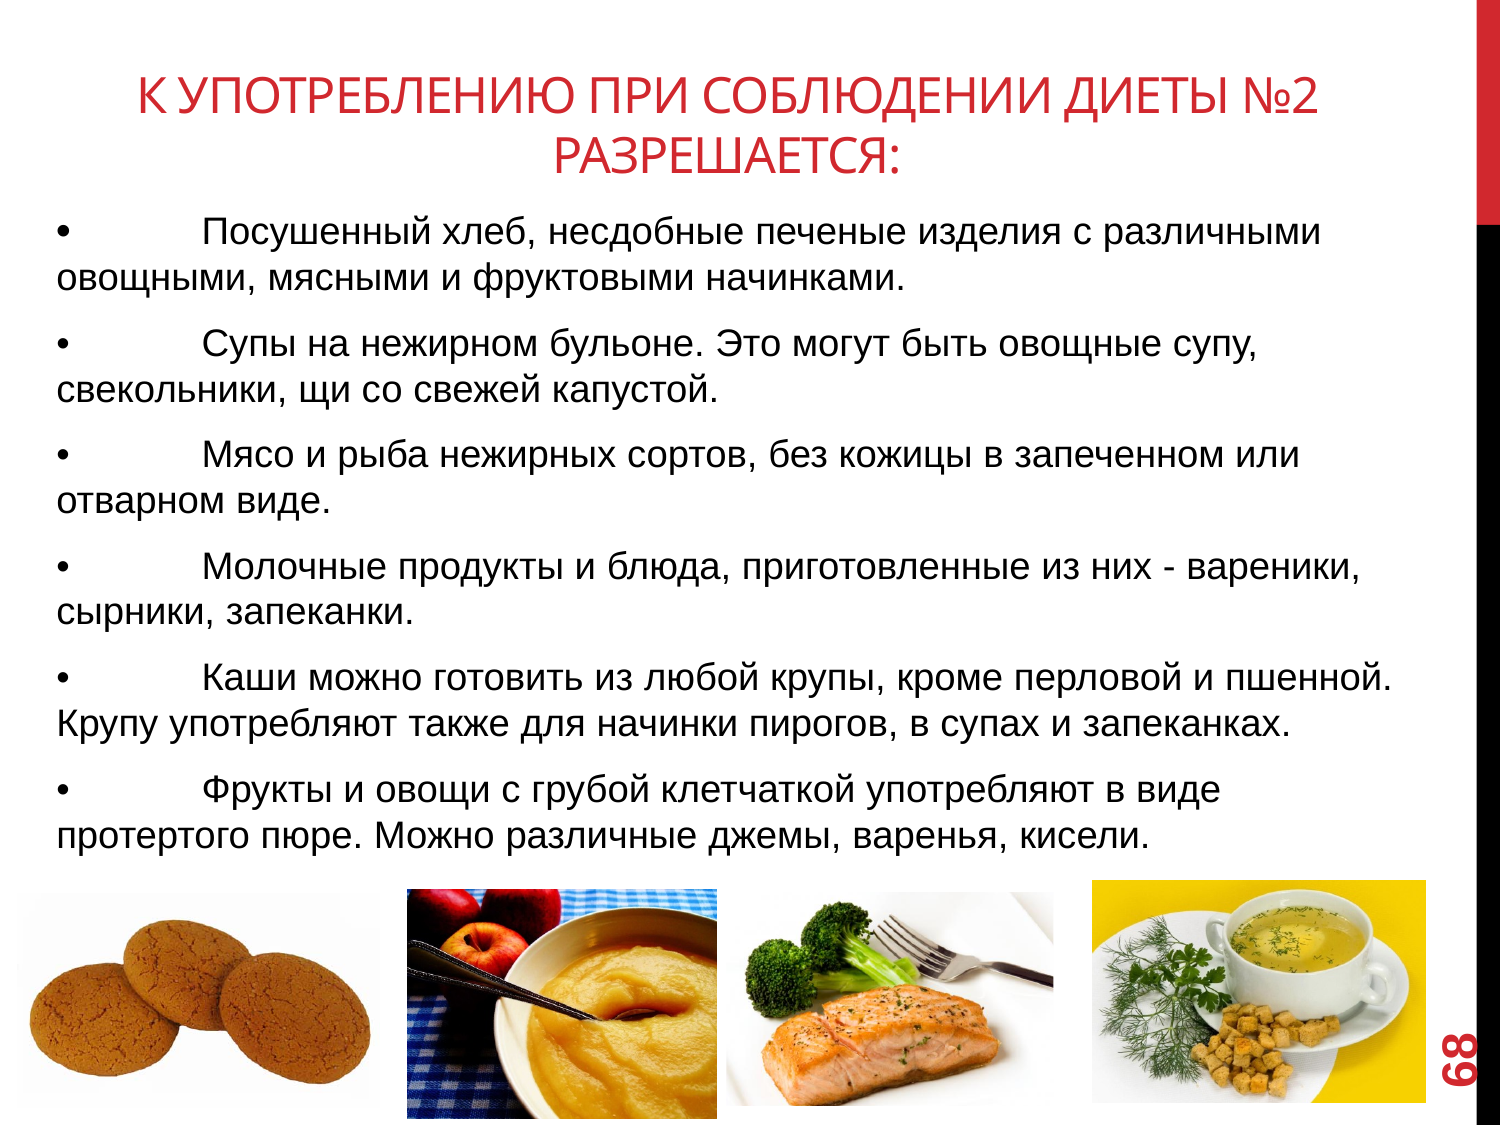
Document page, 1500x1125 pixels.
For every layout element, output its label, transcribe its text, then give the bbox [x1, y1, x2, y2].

picture [1091, 880, 1426, 1104]
picture [406, 888, 717, 1119]
title К употреблению при соблюдении диеты №2 разрешается: [53, 54, 1402, 191]
slide_number 68 [1434, 887, 1488, 1104]
list • Посушенный хлеб, несдобные печеные изделия с различными овощными, мясными и фруктовыми начинками. • Супы на нежирном бульоне. Это могут быть овощные супу, свекольники, щи со свежей капустой. • Мясо и рыба нежирных сортов, без кожицы в запеченном или отварном виде. • Молочные продукты и блюда, приготовленные из них - вареники, сырники, запеканки. • Каши можно готовить из любой крупы, кроме перловой и пшенной. Крупу употребляют также для начинки пирогов, в супах и запеканках. • Фрукты и овощи с грубой клетчаткой употребляют в виде протертого пюре. Можно различные джемы, варенья, кисели. [41, 196, 1424, 914]
picture [725, 891, 1054, 1107]
picture [17, 893, 380, 1108]
